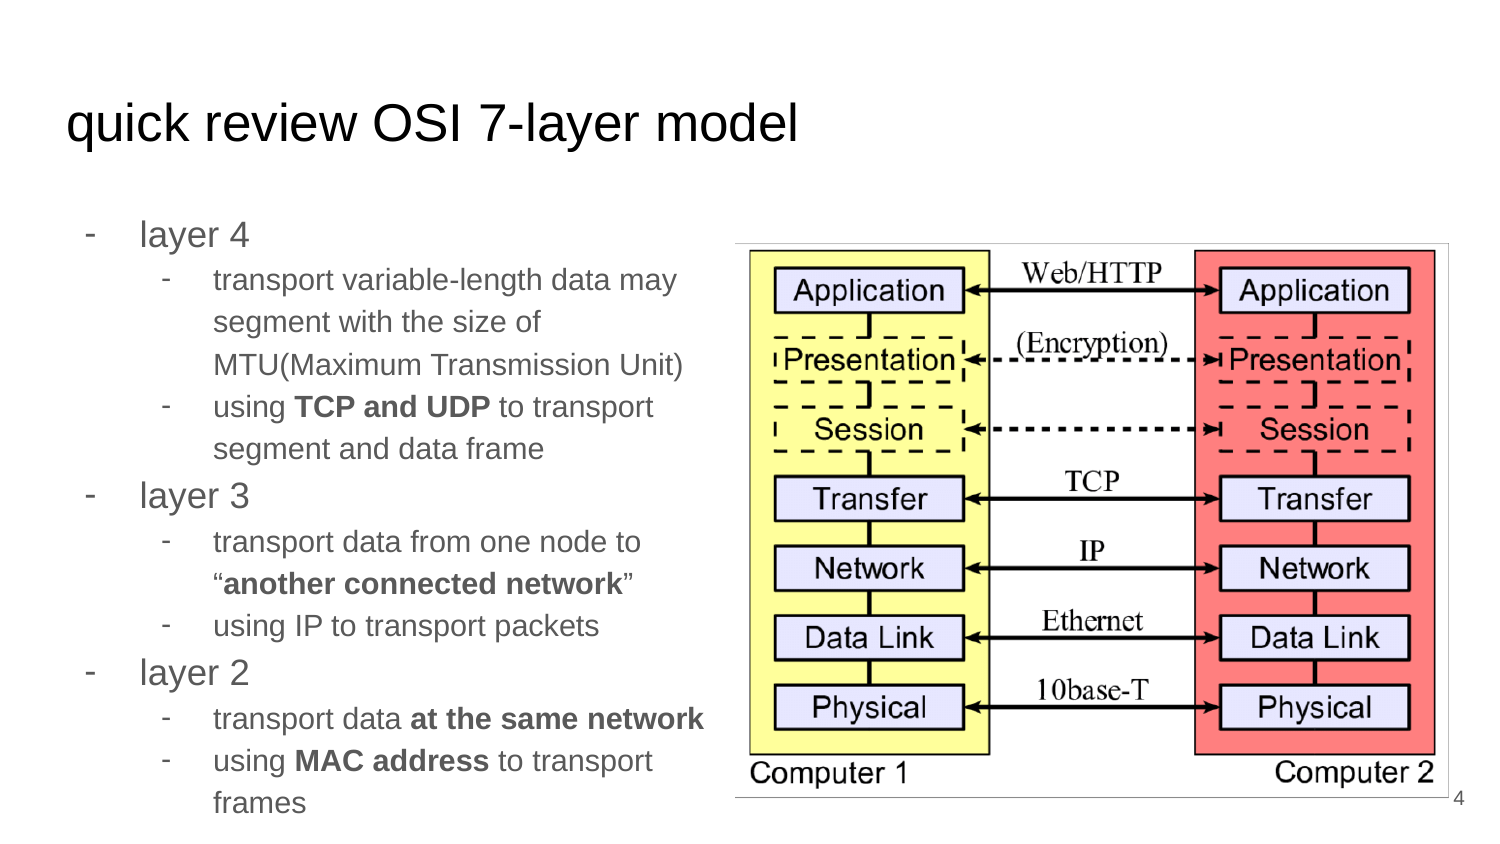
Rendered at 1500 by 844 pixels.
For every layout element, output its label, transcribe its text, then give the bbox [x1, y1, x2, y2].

slide_number ‹#› [1389, 764, 1480, 830]
title quick review OSI 7-layer model [51, 72, 1449, 167]
list layer 4 transport variable-length data may segment with the size of MTU(Maximum Transmission Unit) using TCP and UDP to transport segment and data frame layer 3 transport data from one node to “another connected network” using IP to transport packets layer 2 transport data at the same network using MAC address to transport frames [51, 189, 736, 844]
picture [735, 242, 1450, 799]
